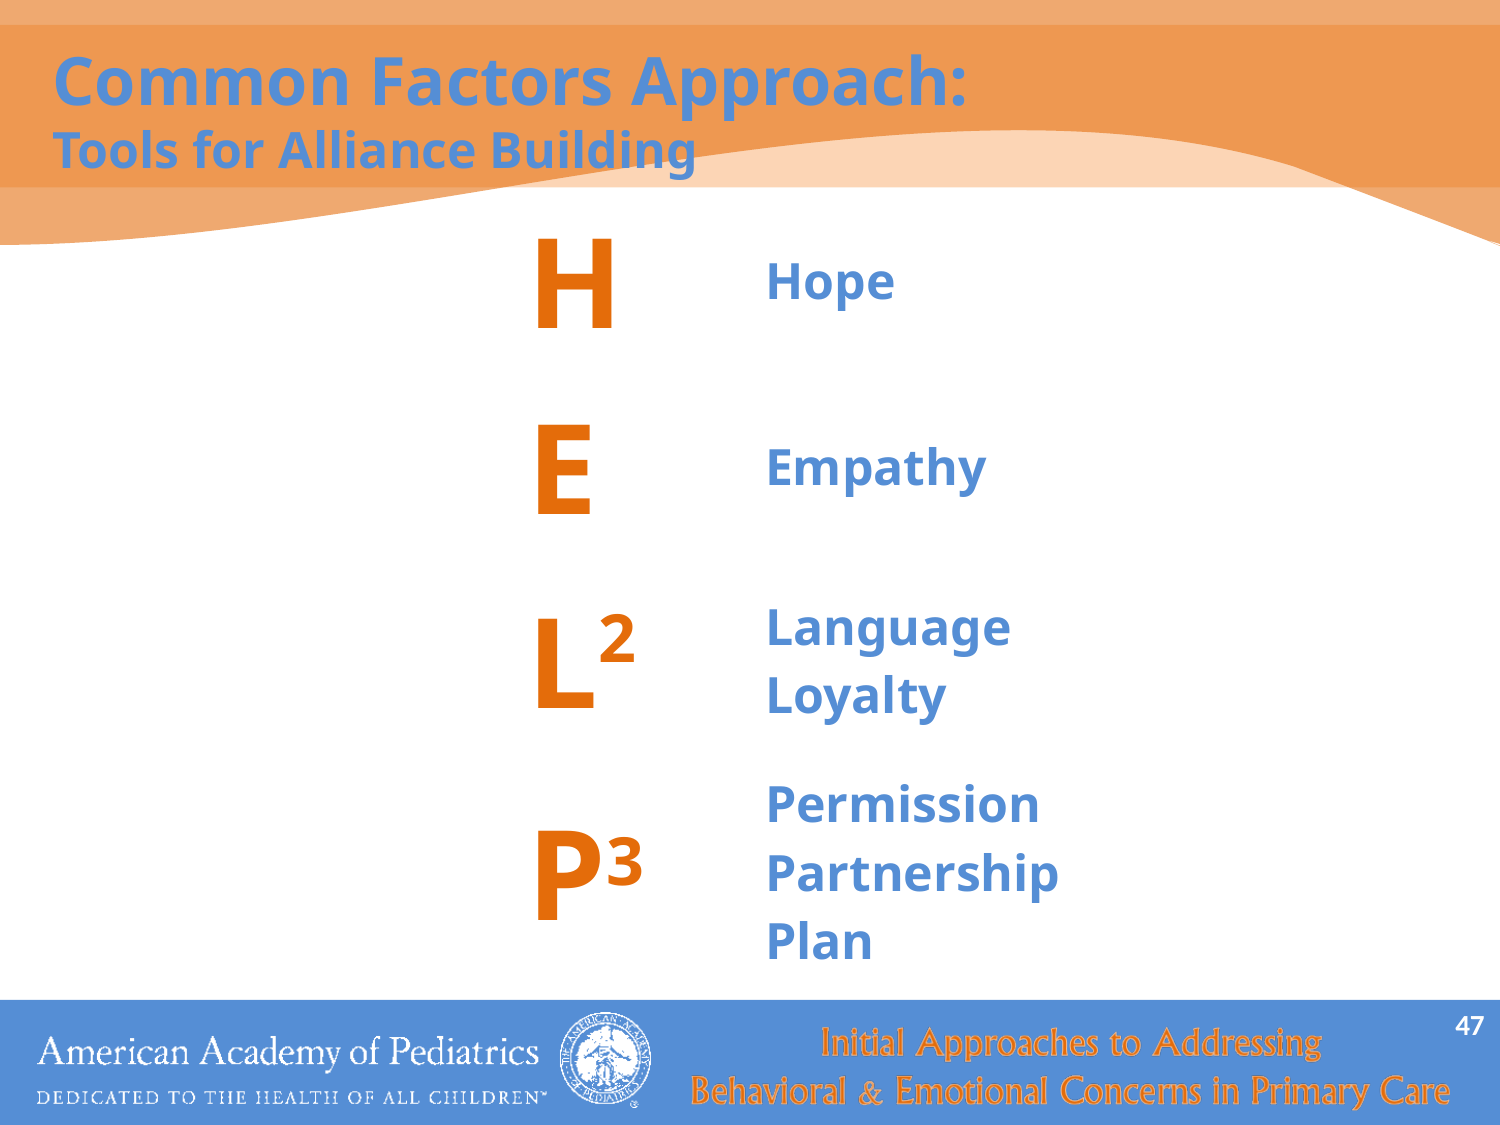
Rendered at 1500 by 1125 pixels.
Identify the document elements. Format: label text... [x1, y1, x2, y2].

text_box Common Factors Approach: Tools for Alliance Building [37, 31, 1346, 188]
table_cell Permission Partnership Plan [750, 762, 1100, 982]
picture [37, 1012, 1490, 1125]
table_cell Language Loyalty [750, 559, 1100, 762]
table_cell P3 [512, 762, 750, 982]
table_cell E [512, 373, 750, 559]
table_cell L2 [512, 559, 750, 762]
table_cell Empathy [750, 373, 1100, 559]
slide_number 47 [1149, 993, 1500, 1054]
table_header Hope [750, 187, 1100, 373]
table_header H [512, 187, 750, 373]
